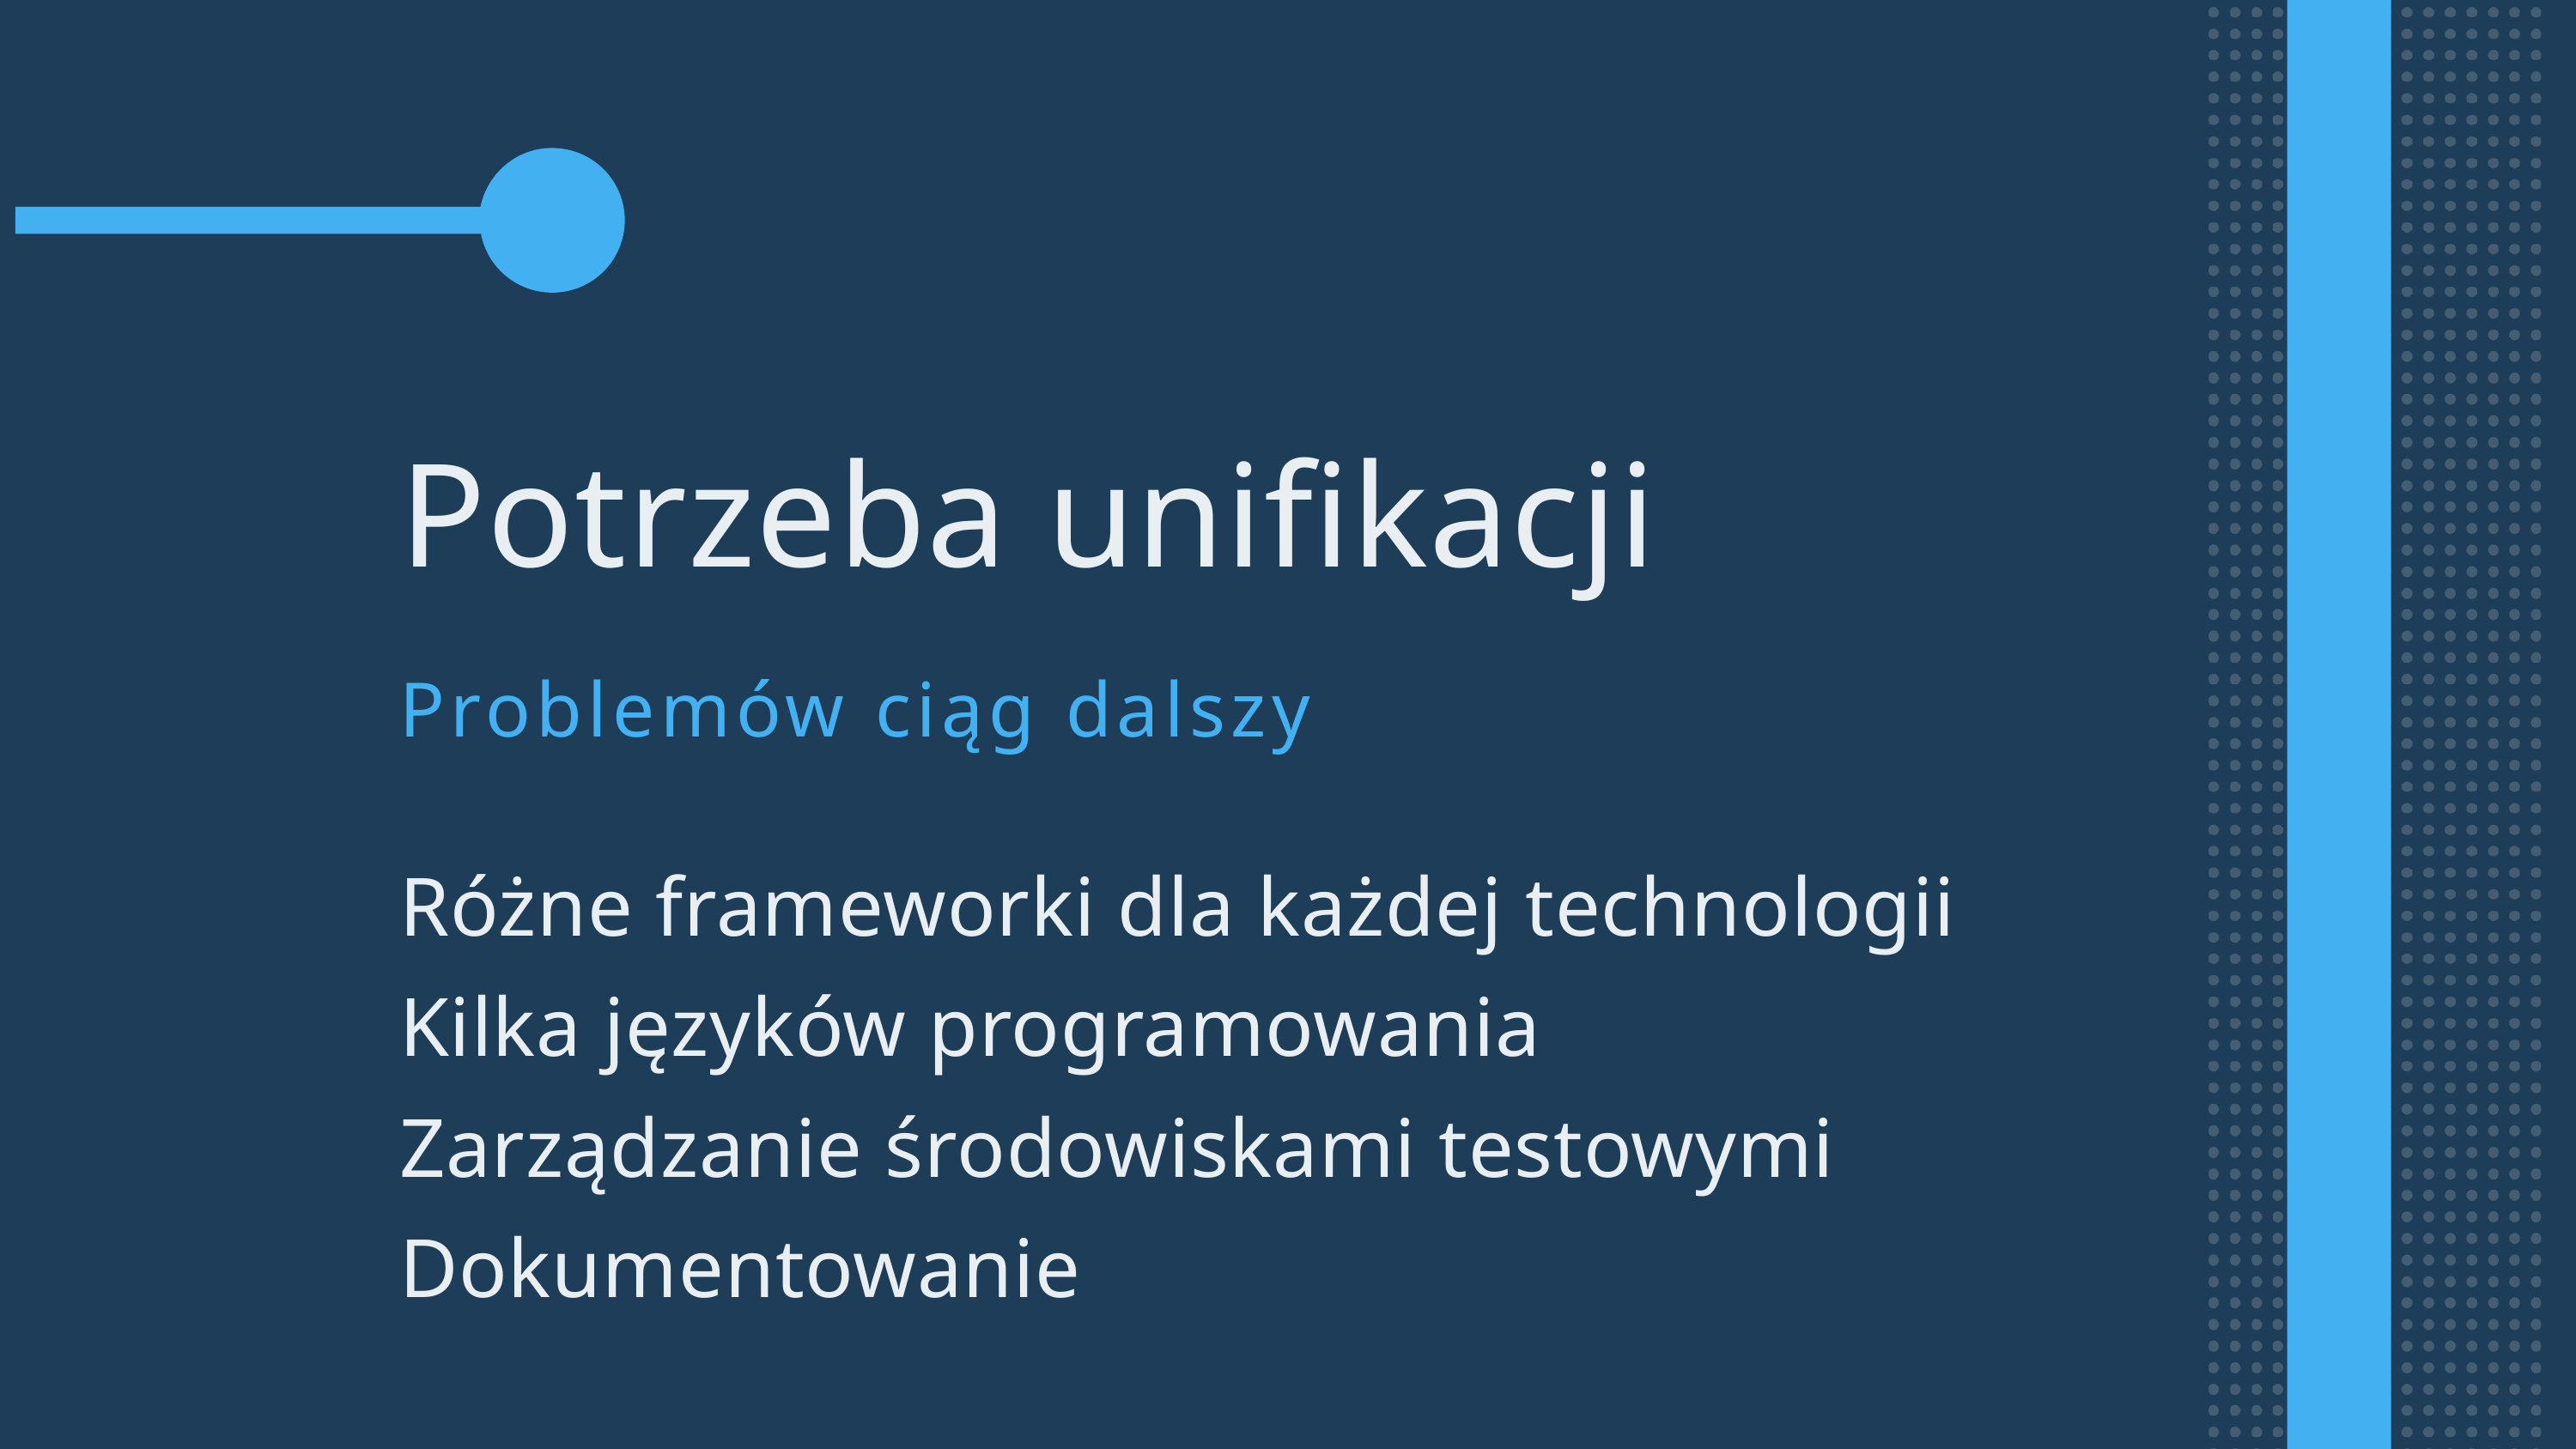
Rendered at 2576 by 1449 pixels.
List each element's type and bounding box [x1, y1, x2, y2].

text_box [15, 130, 2340, 1304]
picture [2202, 0, 2550, 1449]
